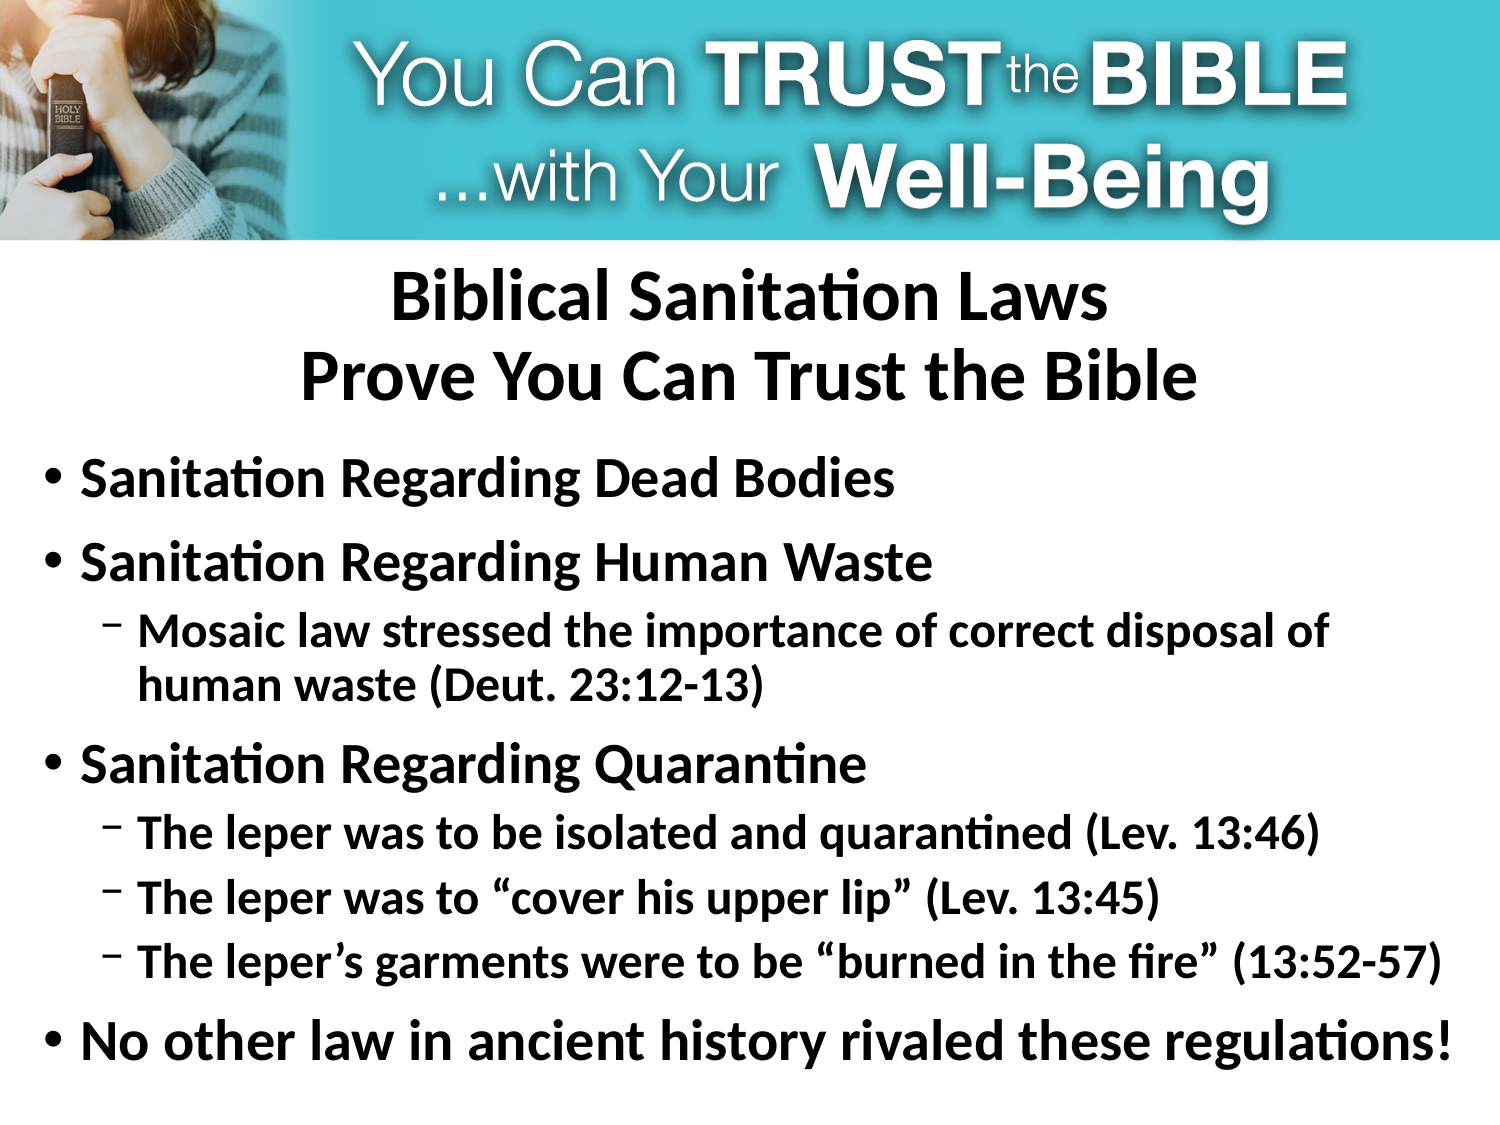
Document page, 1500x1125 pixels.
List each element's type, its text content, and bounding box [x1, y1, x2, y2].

list Sanitation Regarding Dead Bodies Sanitation Regarding Human Waste Mosaic law stressed the importance of correct disposal of human waste (Deut. 23:12-13) Sanitation Regarding Quarantine The leper was to be isolated and quarantined (Lev. 13:46) The leper was to “cover his upper lip” (Lev. 13:45) The leper’s garments were to be “burned in the fire” (13:52-57) No other law in ancient history rivaled these regulations! [28, 440, 1484, 1125]
title Biblical Sanitation Laws Prove You Can Trust the Bible [16, 248, 1484, 425]
picture [0, 0, 1500, 1125]
